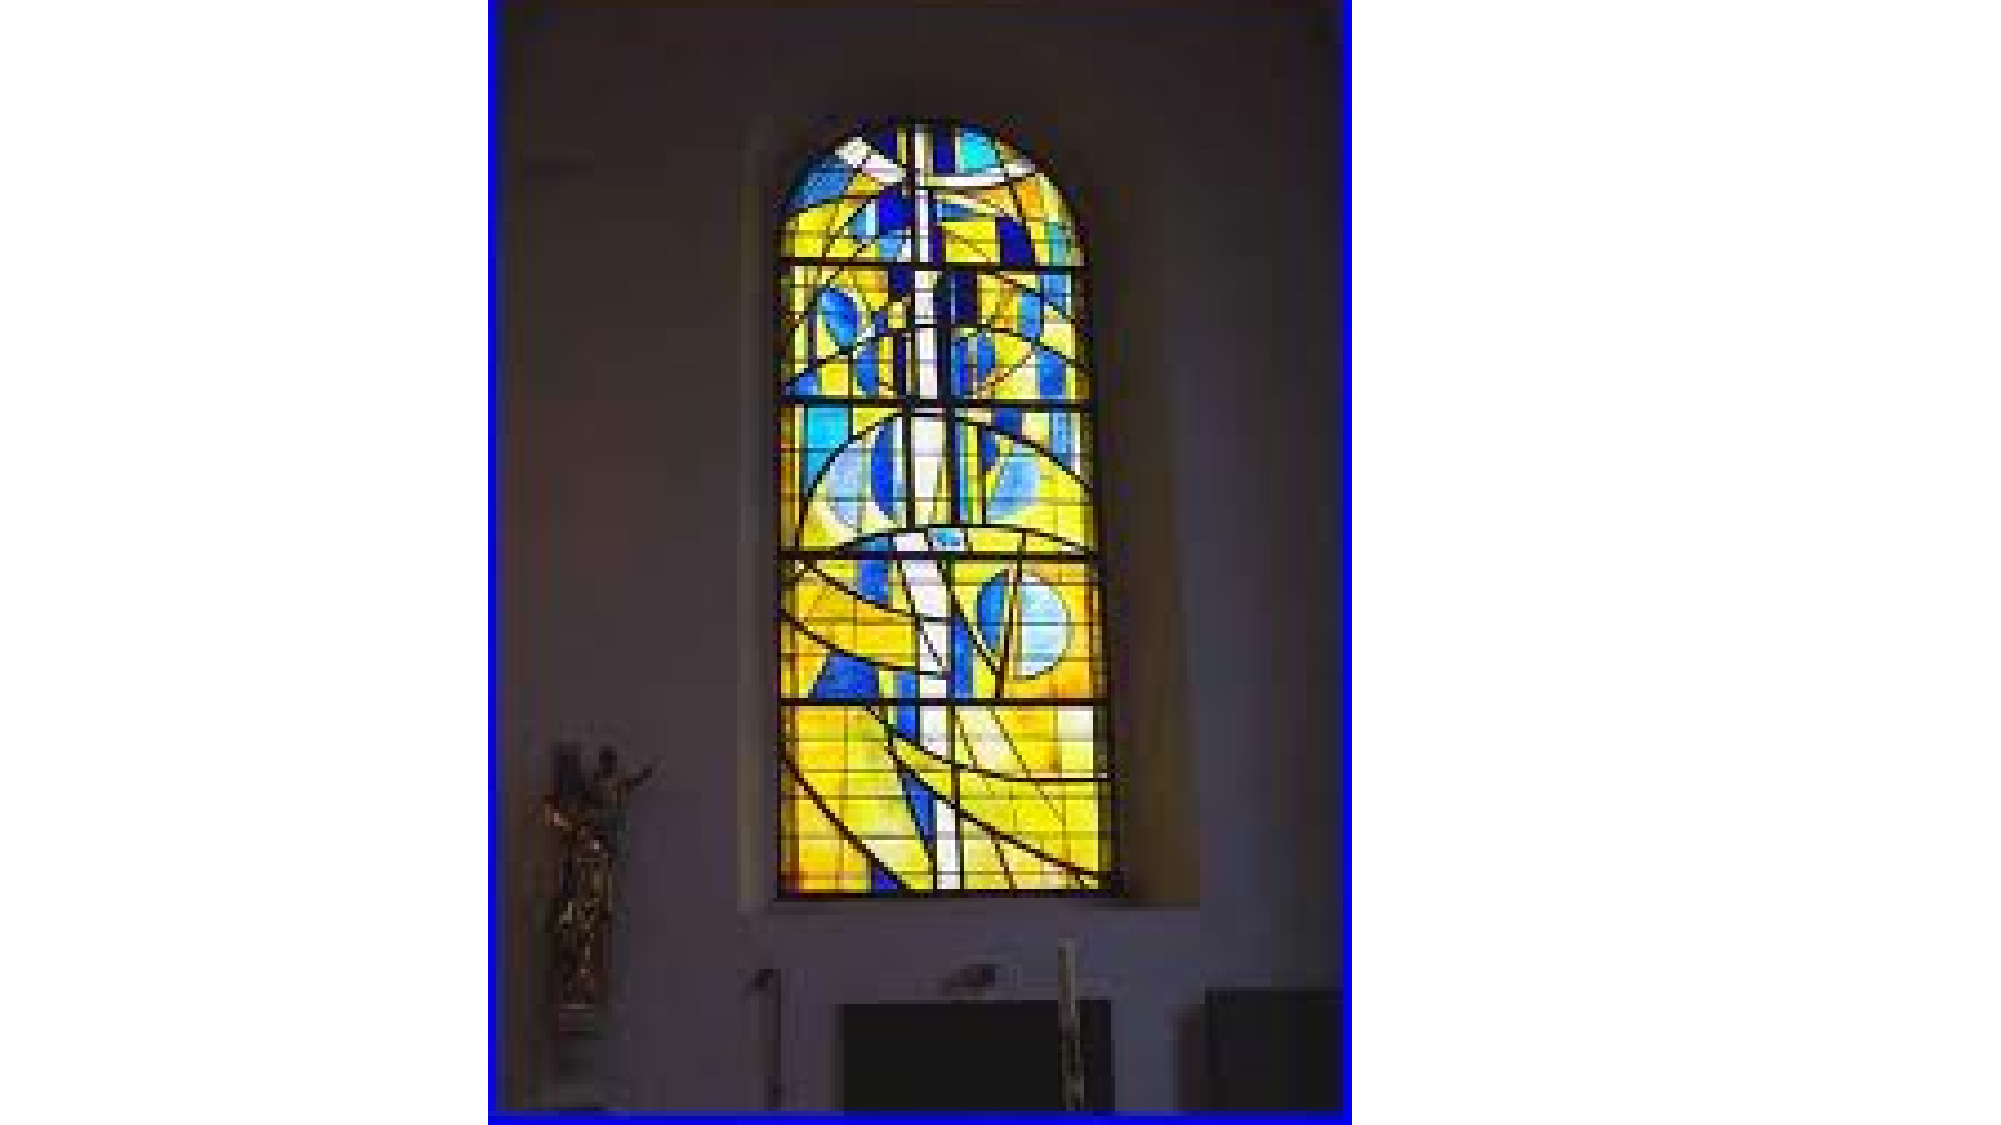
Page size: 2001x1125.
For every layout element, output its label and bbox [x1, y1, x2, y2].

list [488, 0, 1352, 1125]
